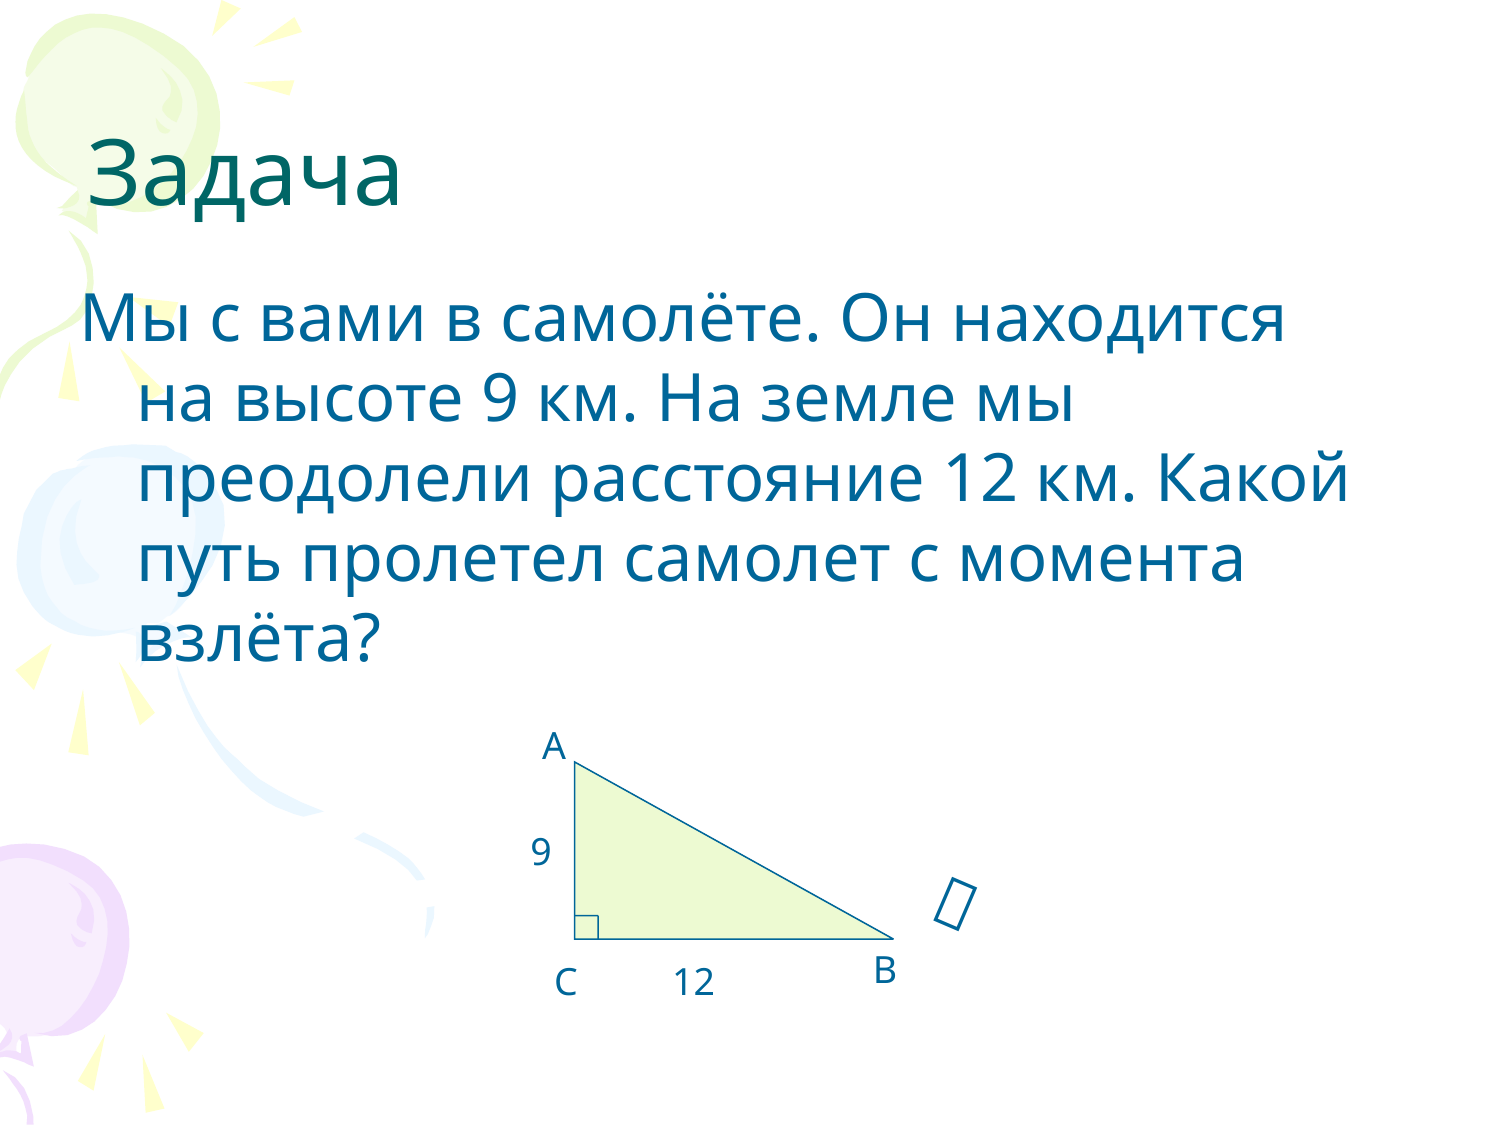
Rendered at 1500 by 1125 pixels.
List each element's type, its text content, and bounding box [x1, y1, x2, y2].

text_box  [934, 846, 1006, 965]
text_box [515, 714, 930, 1012]
title Задача [72, 16, 1426, 233]
list Мы с вами в самолёте. Он находится на высоте 9 км. На земле мы преодолели расстояние 12 км. Какой путь пролетел самолет с момента взлёта? [64, 266, 1390, 686]
